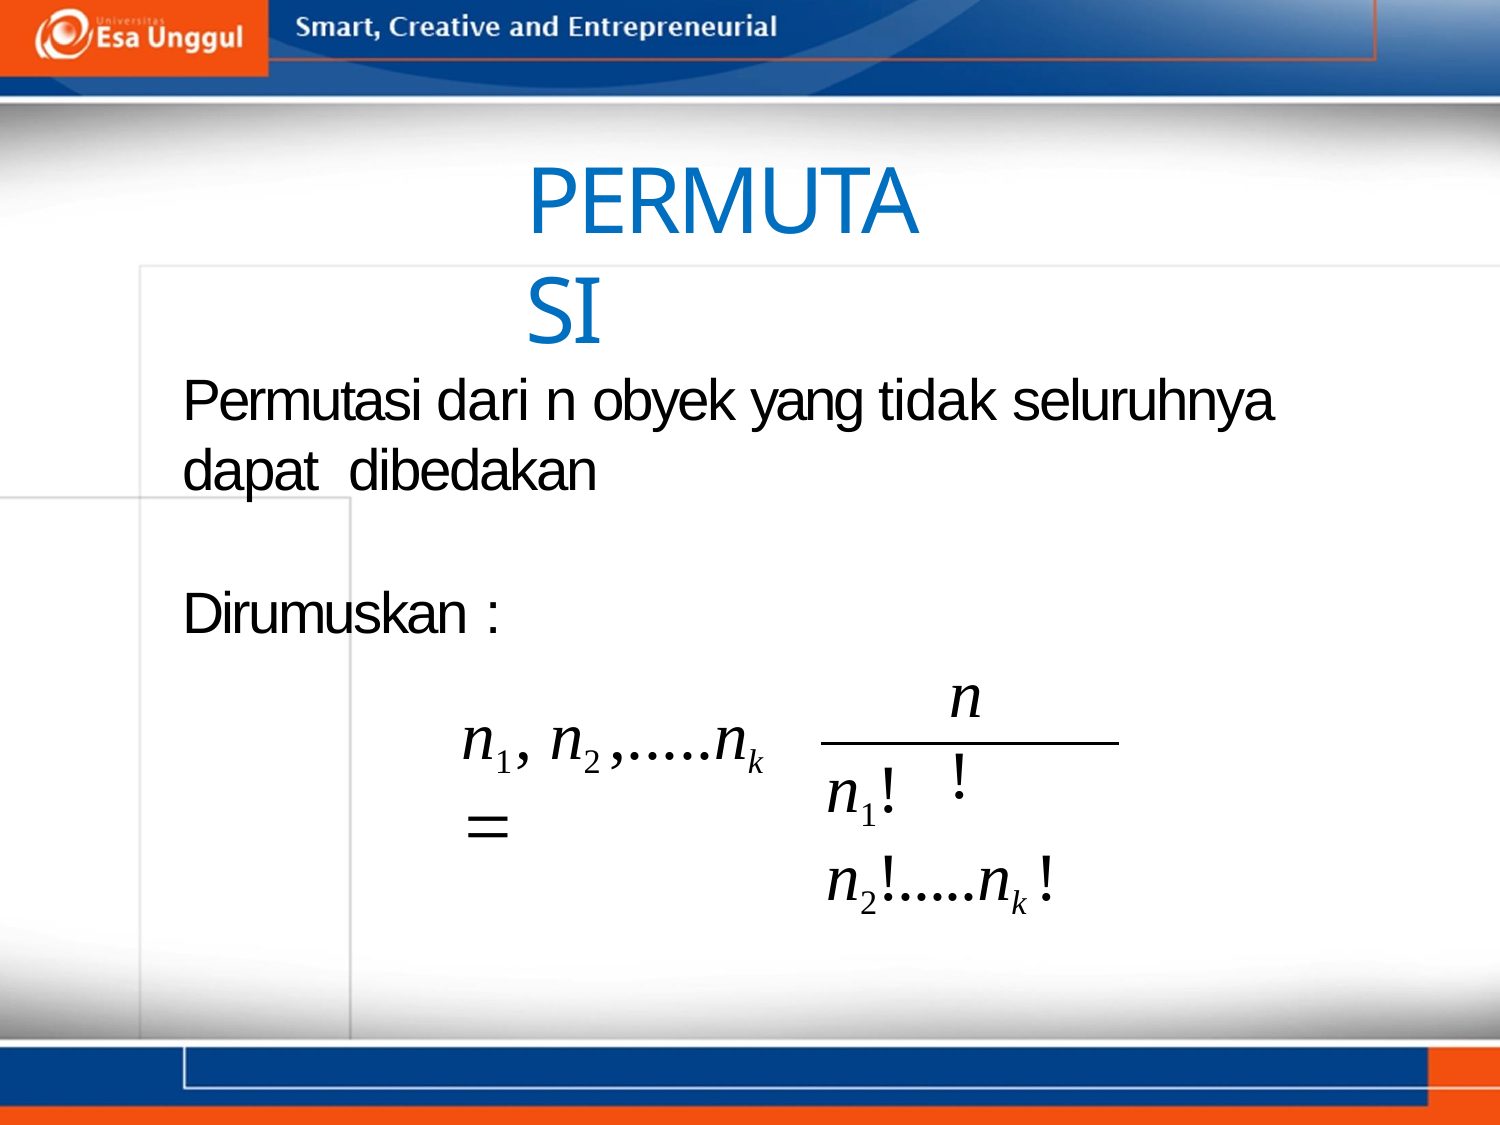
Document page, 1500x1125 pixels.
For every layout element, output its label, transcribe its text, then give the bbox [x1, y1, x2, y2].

picture [0, 0, 1500, 1125]
title PERMUTASI [523, 139, 951, 362]
text_box Permutasi dari n obyek yang tidak seluruhnya dapat dibedakan Dirumuskan : [179, 360, 1408, 646]
text_box n1!n2!.....nk ! [823, 742, 1126, 922]
text_box n1, n2 ,.....nk  [459, 689, 805, 862]
text_box n! [946, 647, 1003, 812]
